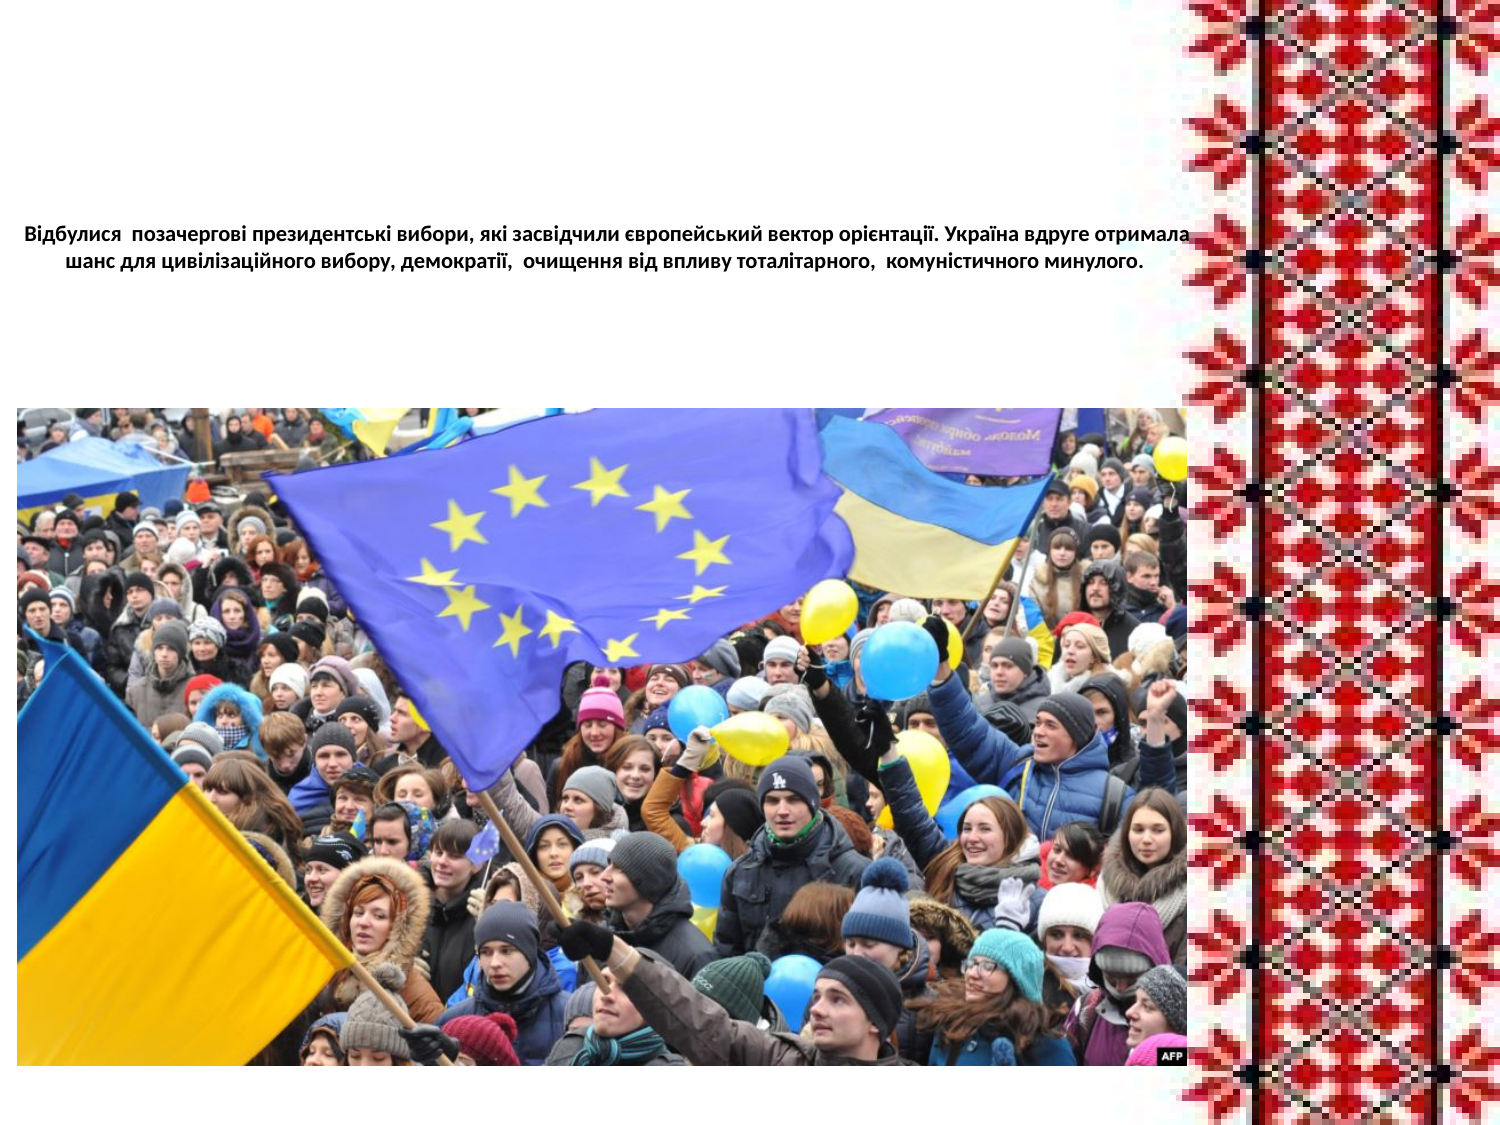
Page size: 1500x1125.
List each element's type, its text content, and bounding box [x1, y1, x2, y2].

title Відбулися позачергові президентські вибори, які засвідчили європейський вектор орієнтації. Україна вдруге отримала шанс для цивілізаційного вибору, демократії, очищення від впливу тоталітарного, комуністичного минулого. [2, 196, 1213, 384]
picture [0, 0, 1500, 1125]
